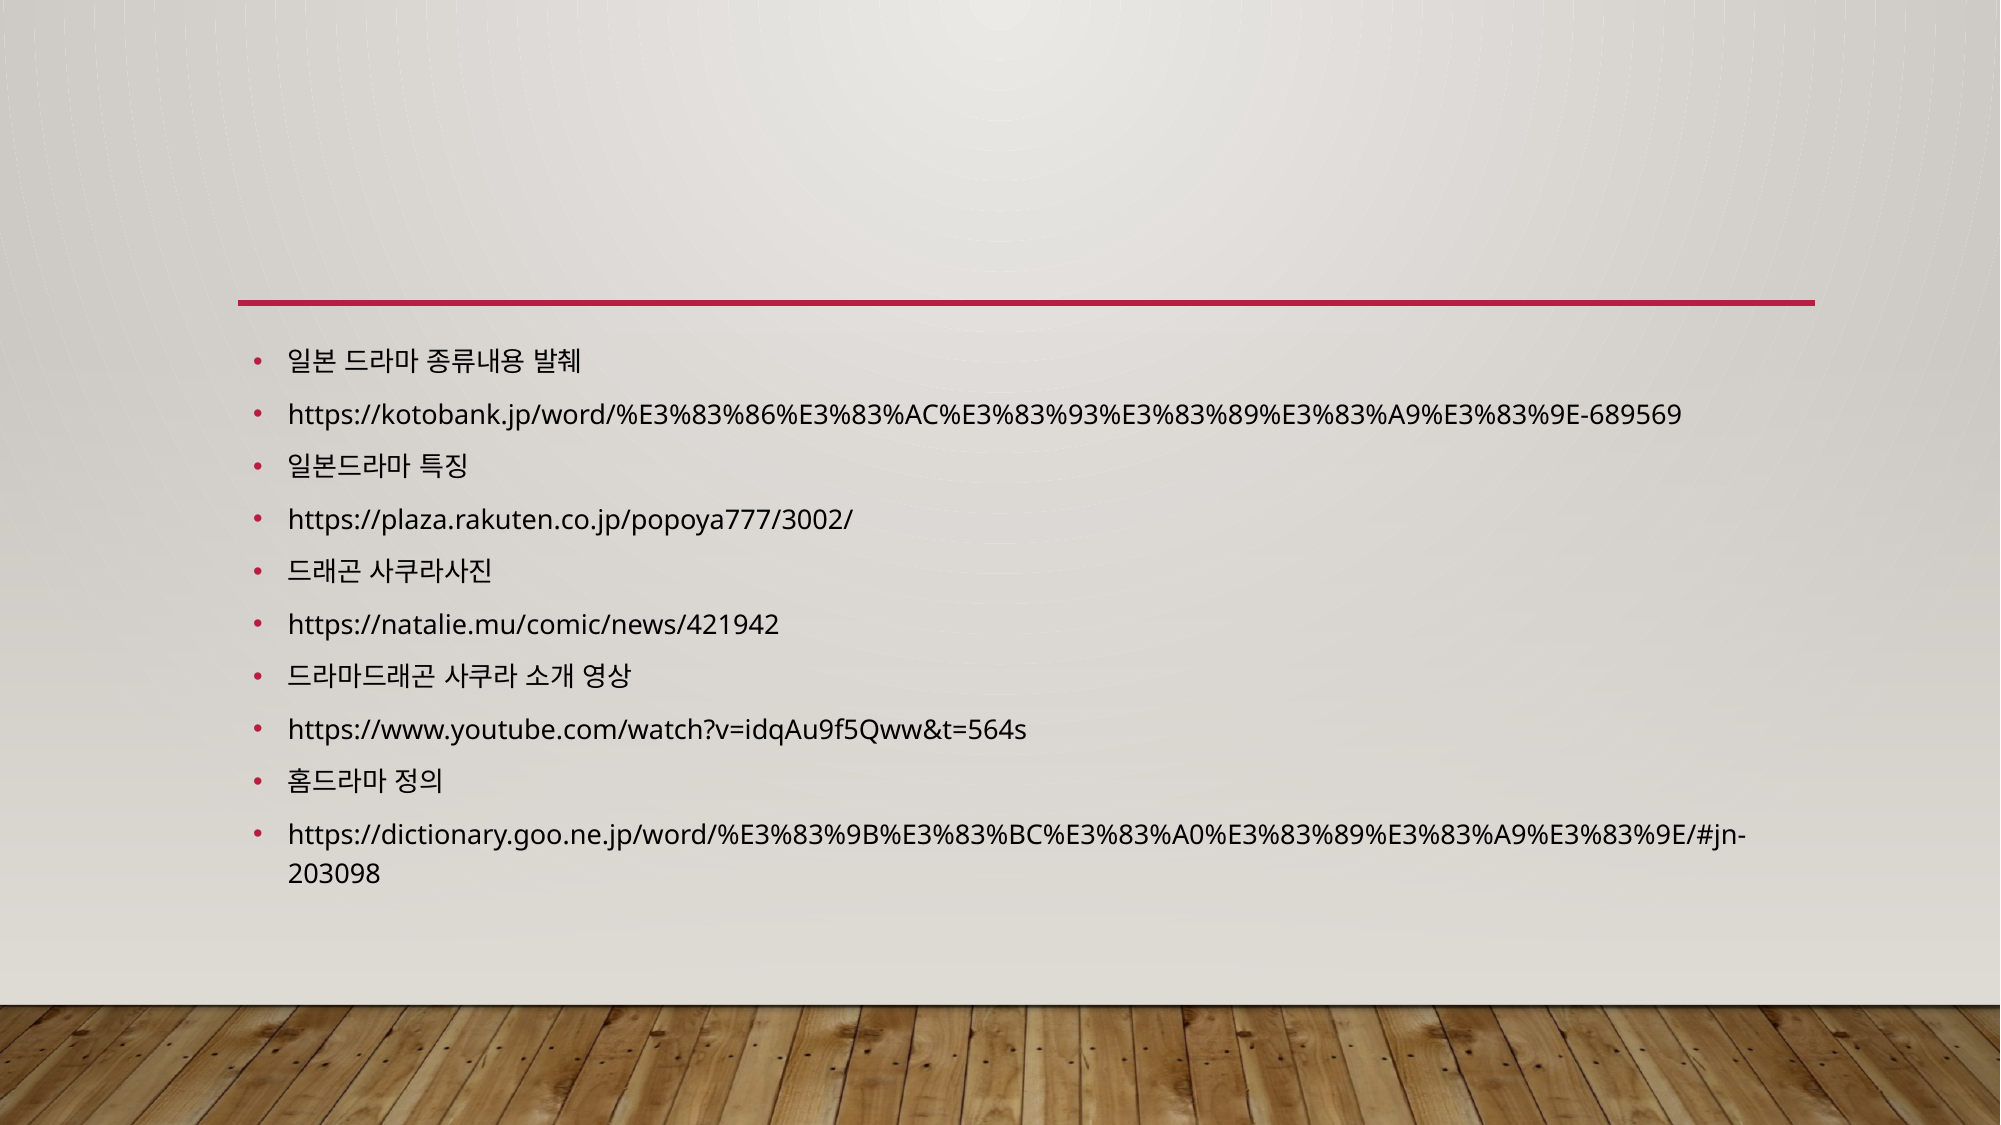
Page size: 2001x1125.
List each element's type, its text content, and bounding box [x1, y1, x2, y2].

picture [0, 1005, 2000, 1125]
list 일본 드라마 종류내용 발췌 https://kotobank.jp/word/%E3%83%86%E3%83%AC%E3%83%93%E3%83%89%E3%83%A9%E3%83%9E-689569 일본드라마 특징 https://plaza.rakuten.co.jp/popoya777/3002/ 드래곤 사쿠라사진 https://natalie.mu/comic/news/421942 드라마드래곤 사쿠라 소개 영상 https://www.youtube.com/watch?v=idqAu9f5Qww&t=564s 홈드라마 정의 https://dictionary.goo.ne.jp/word/%E3%83%9B%E3%83%BC%E3%83%A0%E3%83%89%E3%83%A9%E3%83%9E/#jn-203098 [238, 330, 1814, 897]
